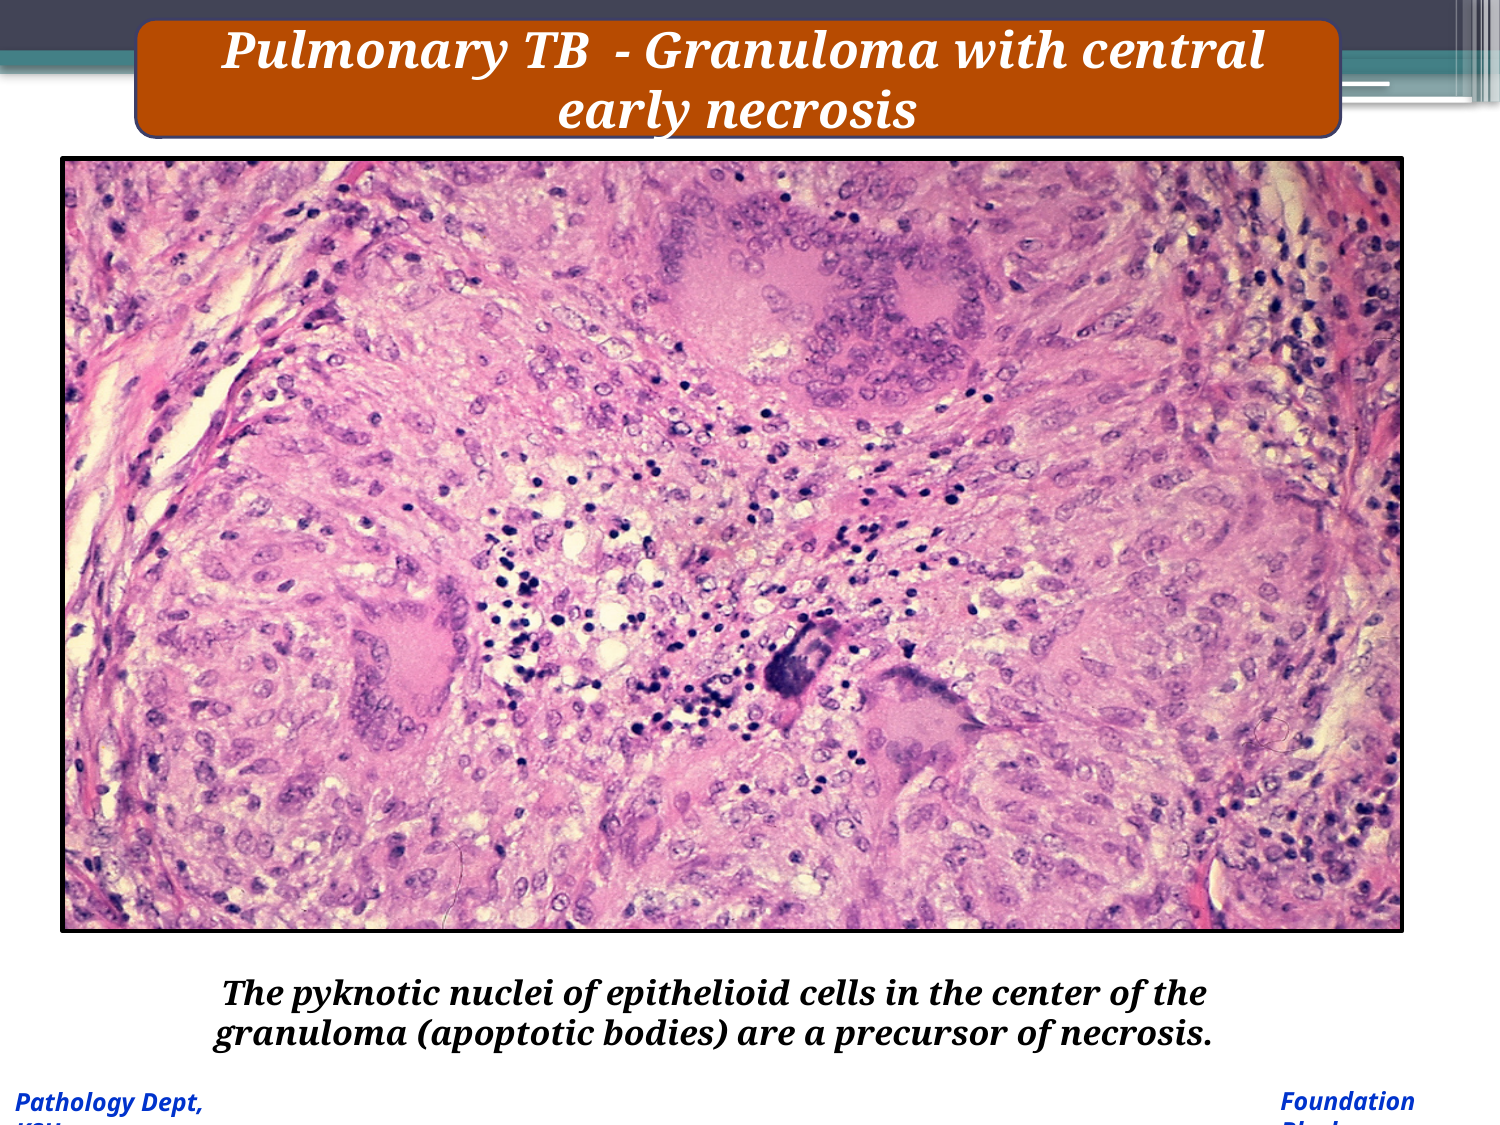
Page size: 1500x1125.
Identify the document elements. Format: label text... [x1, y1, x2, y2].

text_box Foundation Block [1265, 1078, 1500, 1125]
text_box Pathology Dept, KSU [0, 1079, 258, 1125]
text_box Pulmonary TB - Granuloma with central early necrosis [134, 17, 1343, 139]
picture [64, 160, 1400, 929]
list The pyknotic nuclei of epithelioid cells in the center of the granuloma (apoptotic bodies) are a precursor of necrosis. [162, 964, 1266, 1091]
